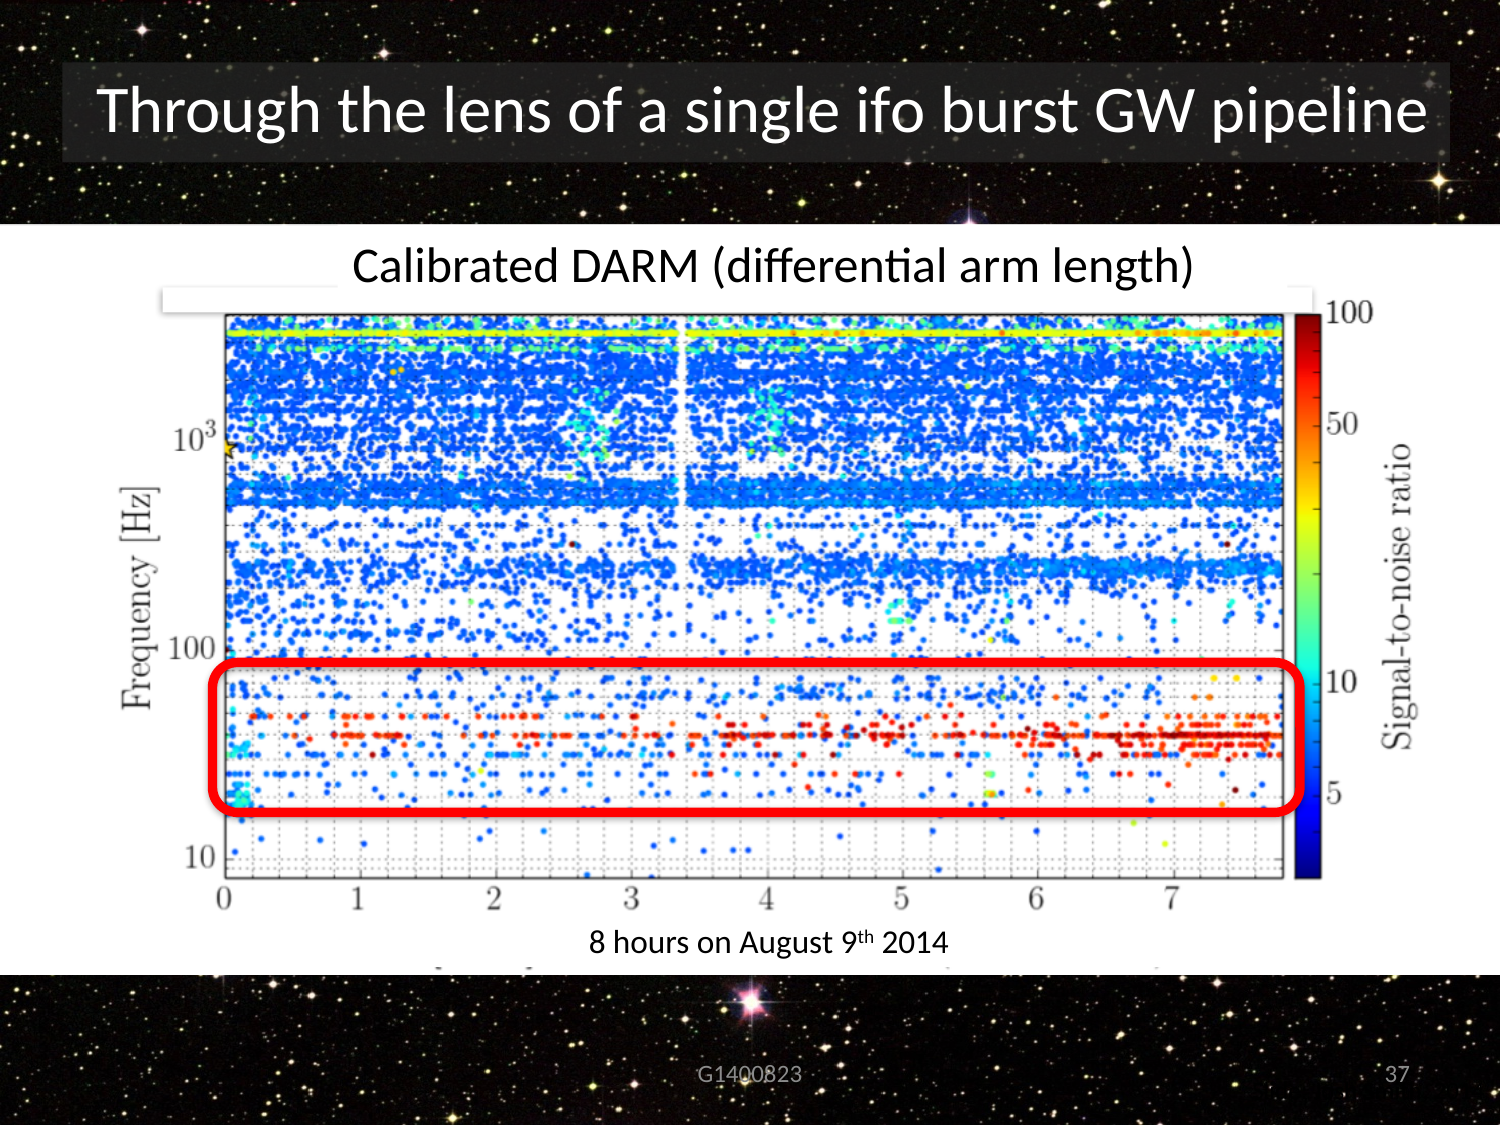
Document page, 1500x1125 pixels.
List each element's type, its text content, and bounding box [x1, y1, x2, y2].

title Through the lens of a single ifo burst GW pipeline [62, 12, 1463, 200]
picture [0, 0, 1500, 1125]
text_box Slide: Josh Smith, 2014 [1037, 1067, 1500, 1112]
slide_number 37 [1074, 1042, 1425, 1103]
footer G1400823 [512, 1042, 988, 1103]
